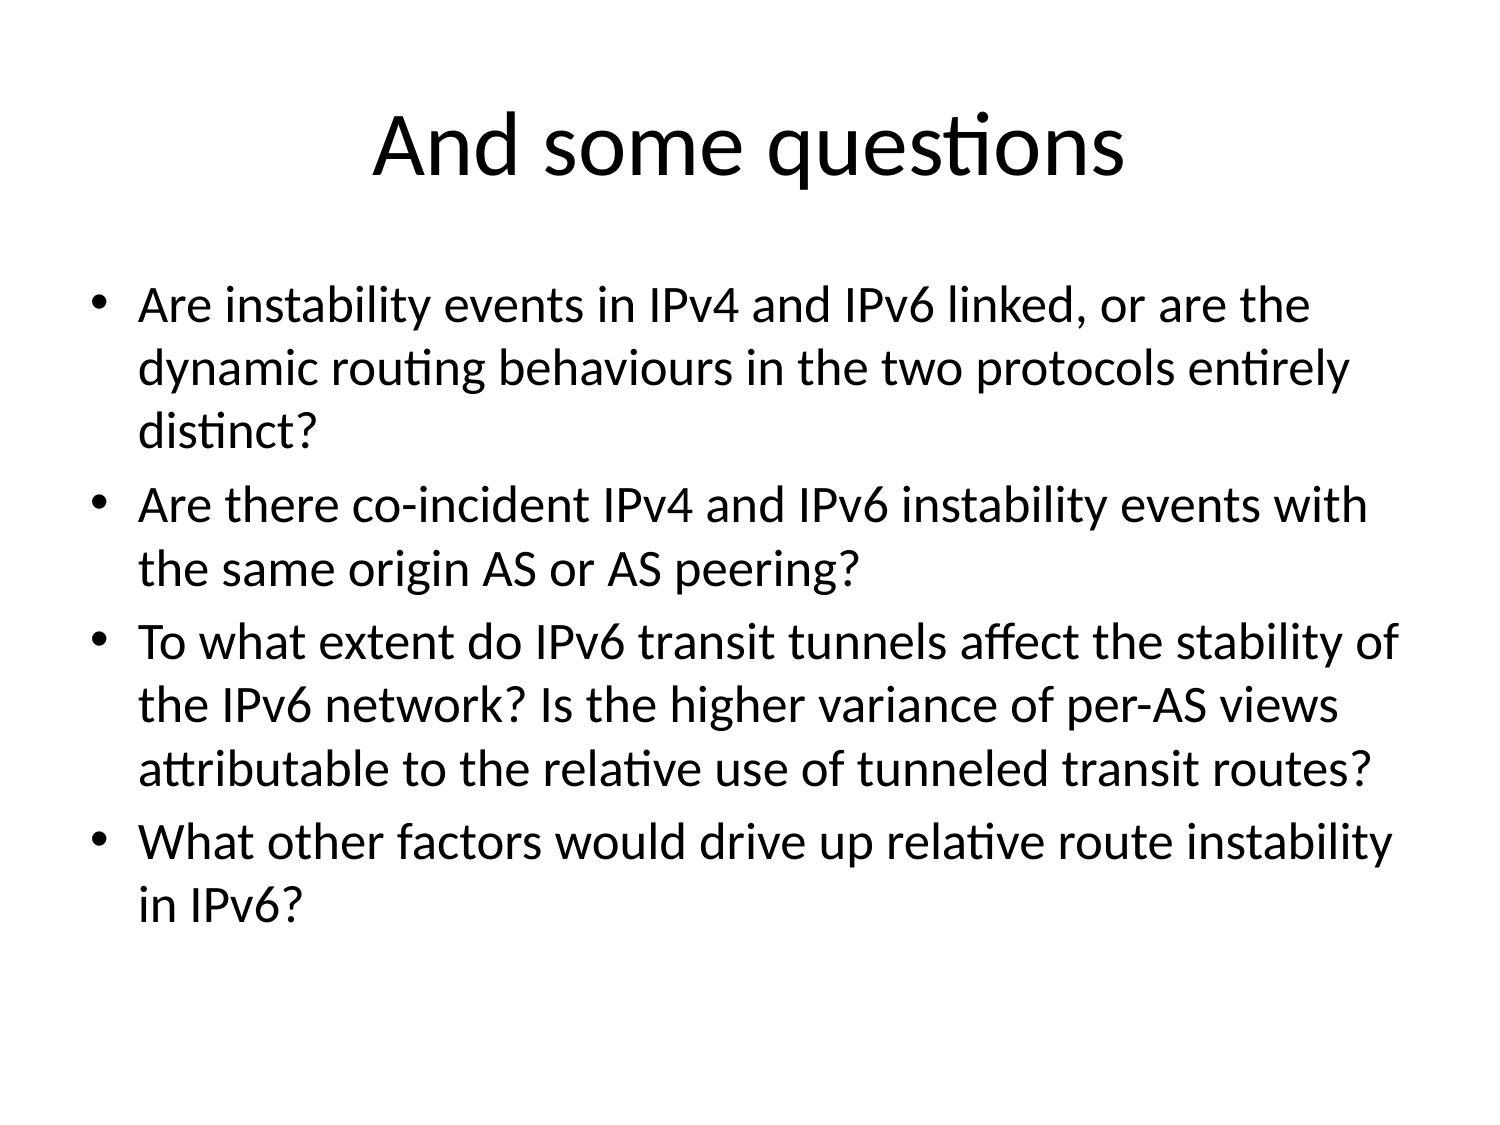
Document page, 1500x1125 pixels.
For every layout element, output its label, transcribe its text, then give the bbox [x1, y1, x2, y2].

list Are instability events in IPv4 and IPv6 linked, or are the dynamic routing behaviours in the two protocols entirely distinct? Are there co-incident IPv4 and IPv6 instability events with the same origin AS or AS peering? To what extent do IPv6 transit tunnels affect the stability of the IPv6 network? Is the higher variance of per-AS views attributable to the relative use of tunneled transit routes? What other factors would drive up relative route instability in IPv6? [75, 262, 1425, 1005]
title And some questions [75, 45, 1425, 233]
